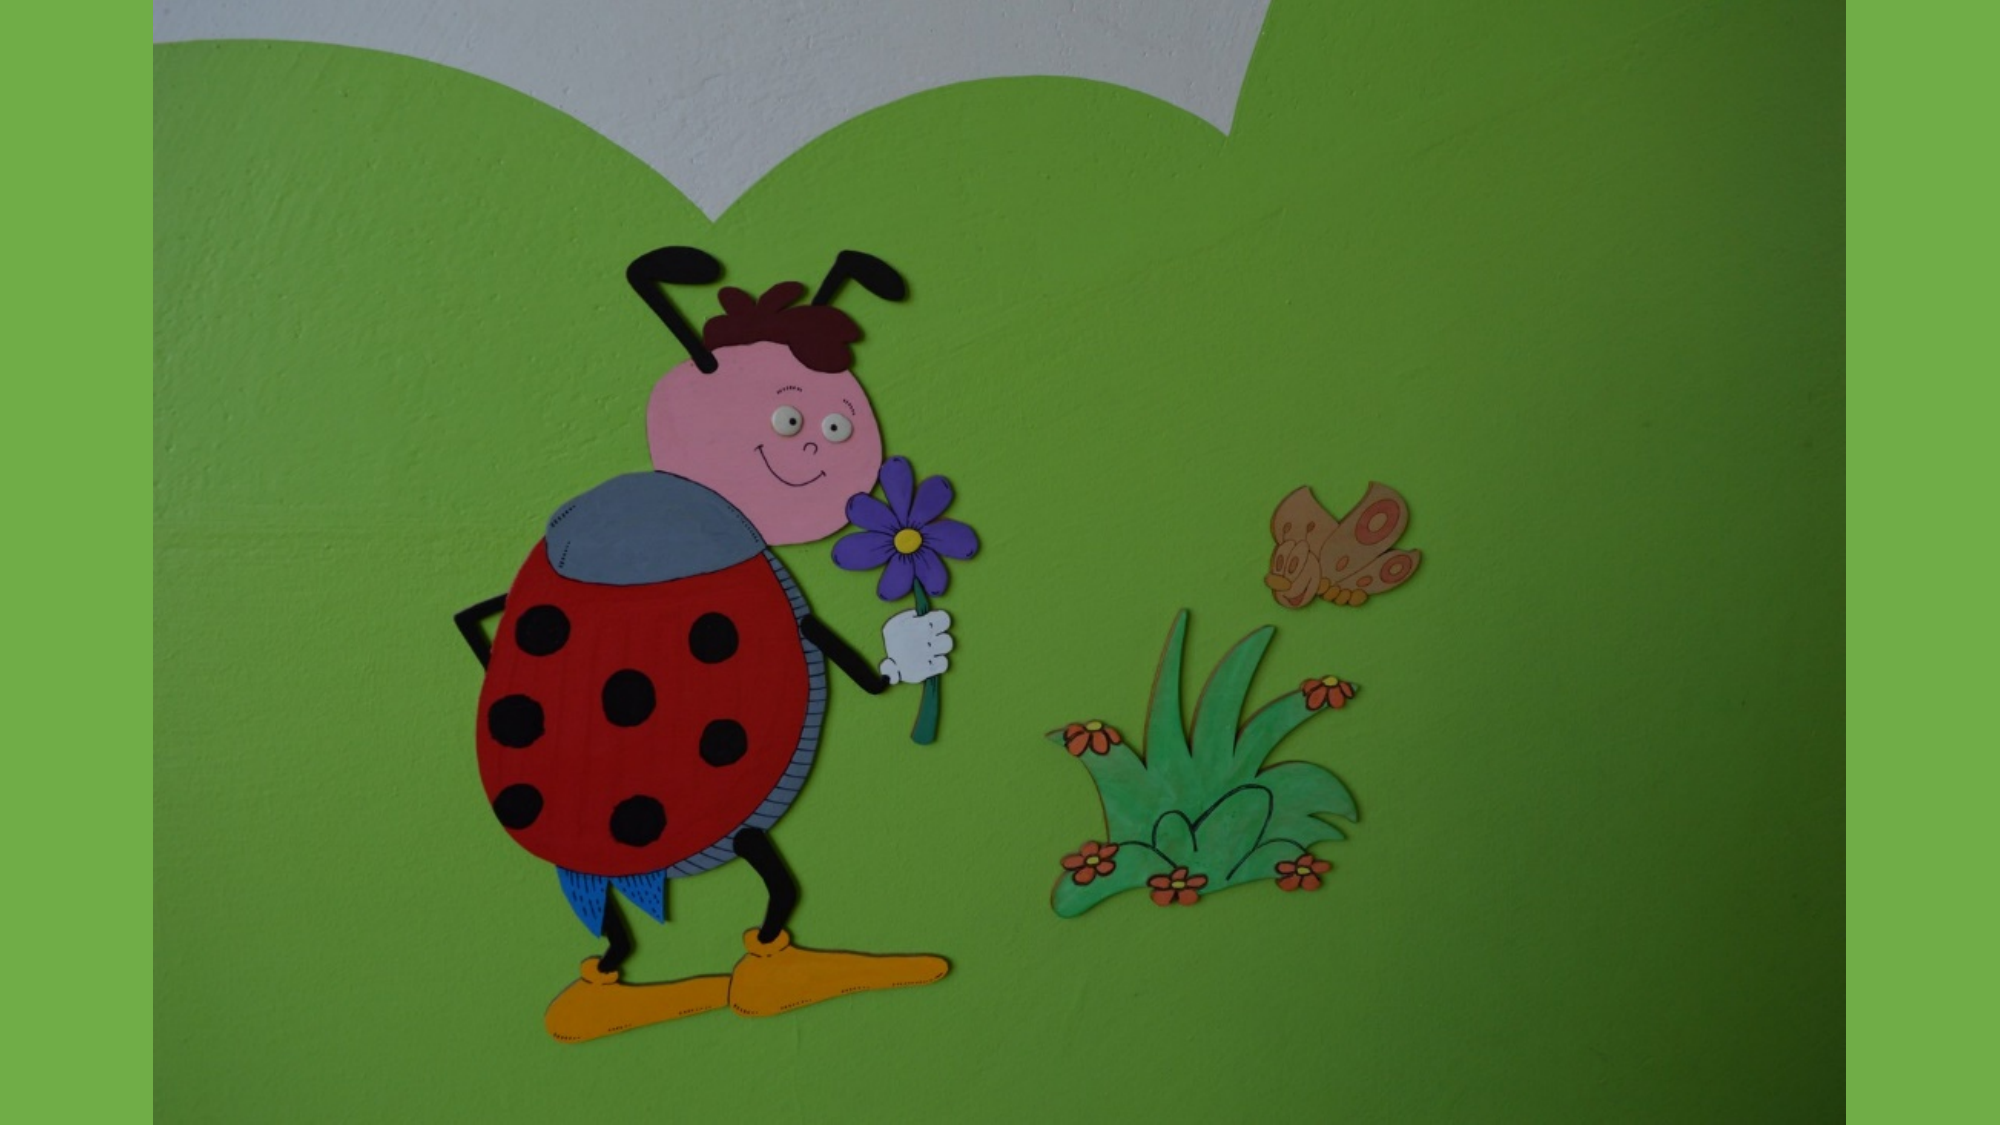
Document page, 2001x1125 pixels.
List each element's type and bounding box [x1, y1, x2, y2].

picture [153, 0, 1846, 1125]
